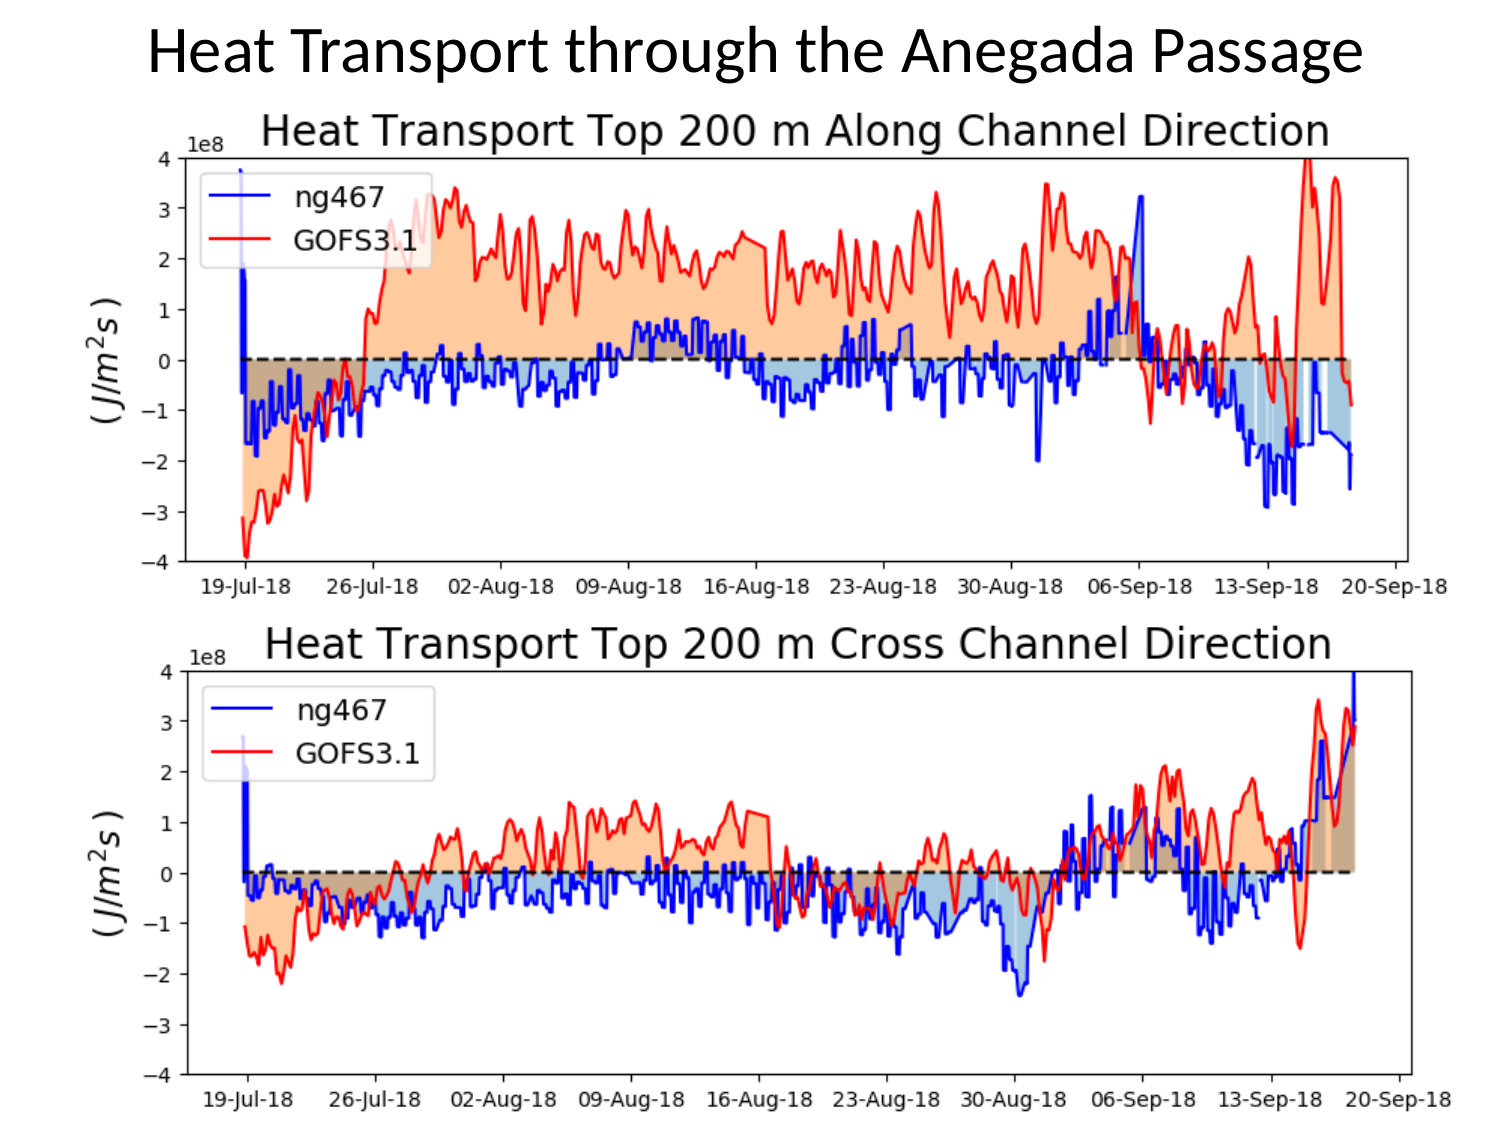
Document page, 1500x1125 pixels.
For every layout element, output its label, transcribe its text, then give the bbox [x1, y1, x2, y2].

picture [71, 98, 1467, 1125]
text_box Heat Transport through the Anegada Passage [141, 0, 1394, 93]
